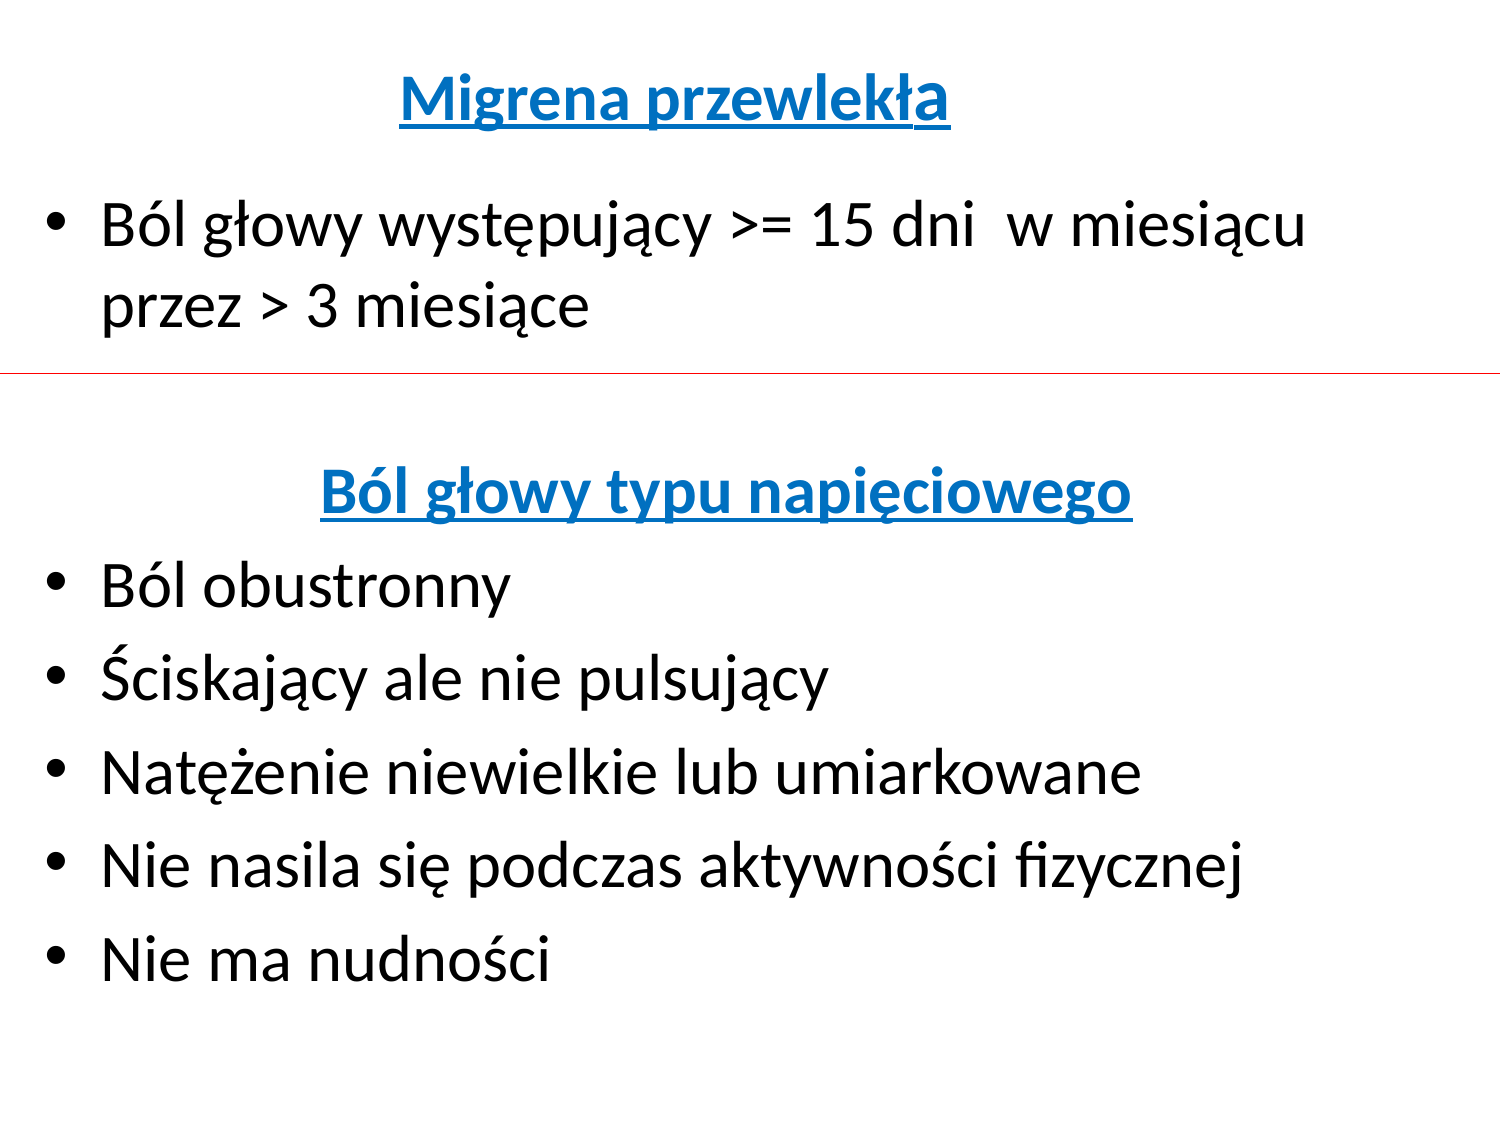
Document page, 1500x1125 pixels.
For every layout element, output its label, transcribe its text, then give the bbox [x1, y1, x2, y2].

list Ból głowy występujący >= 15 dni w miesiącu przez > 3 miesiące Ból głowy typu napięciowego Ból obustronny Ściskający ale nie pulsujący Natężenie niewielkie lub umiarkowane Nie nasila się podczas aktywności fizycznej Nie ma nudności [29, 172, 1424, 372]
list Ból głowy występujący >= 15 dni w miesiącu przez > 3 miesiące Ból głowy typu napięciowego Ból obustronny Ściskający ale nie pulsujący Natężenie niewielkie lub umiarkowane Nie nasila się podczas aktywności fizycznej Nie ma nudności [29, 382, 1424, 1083]
title Migrena przewlekła [0, 19, 1350, 161]
